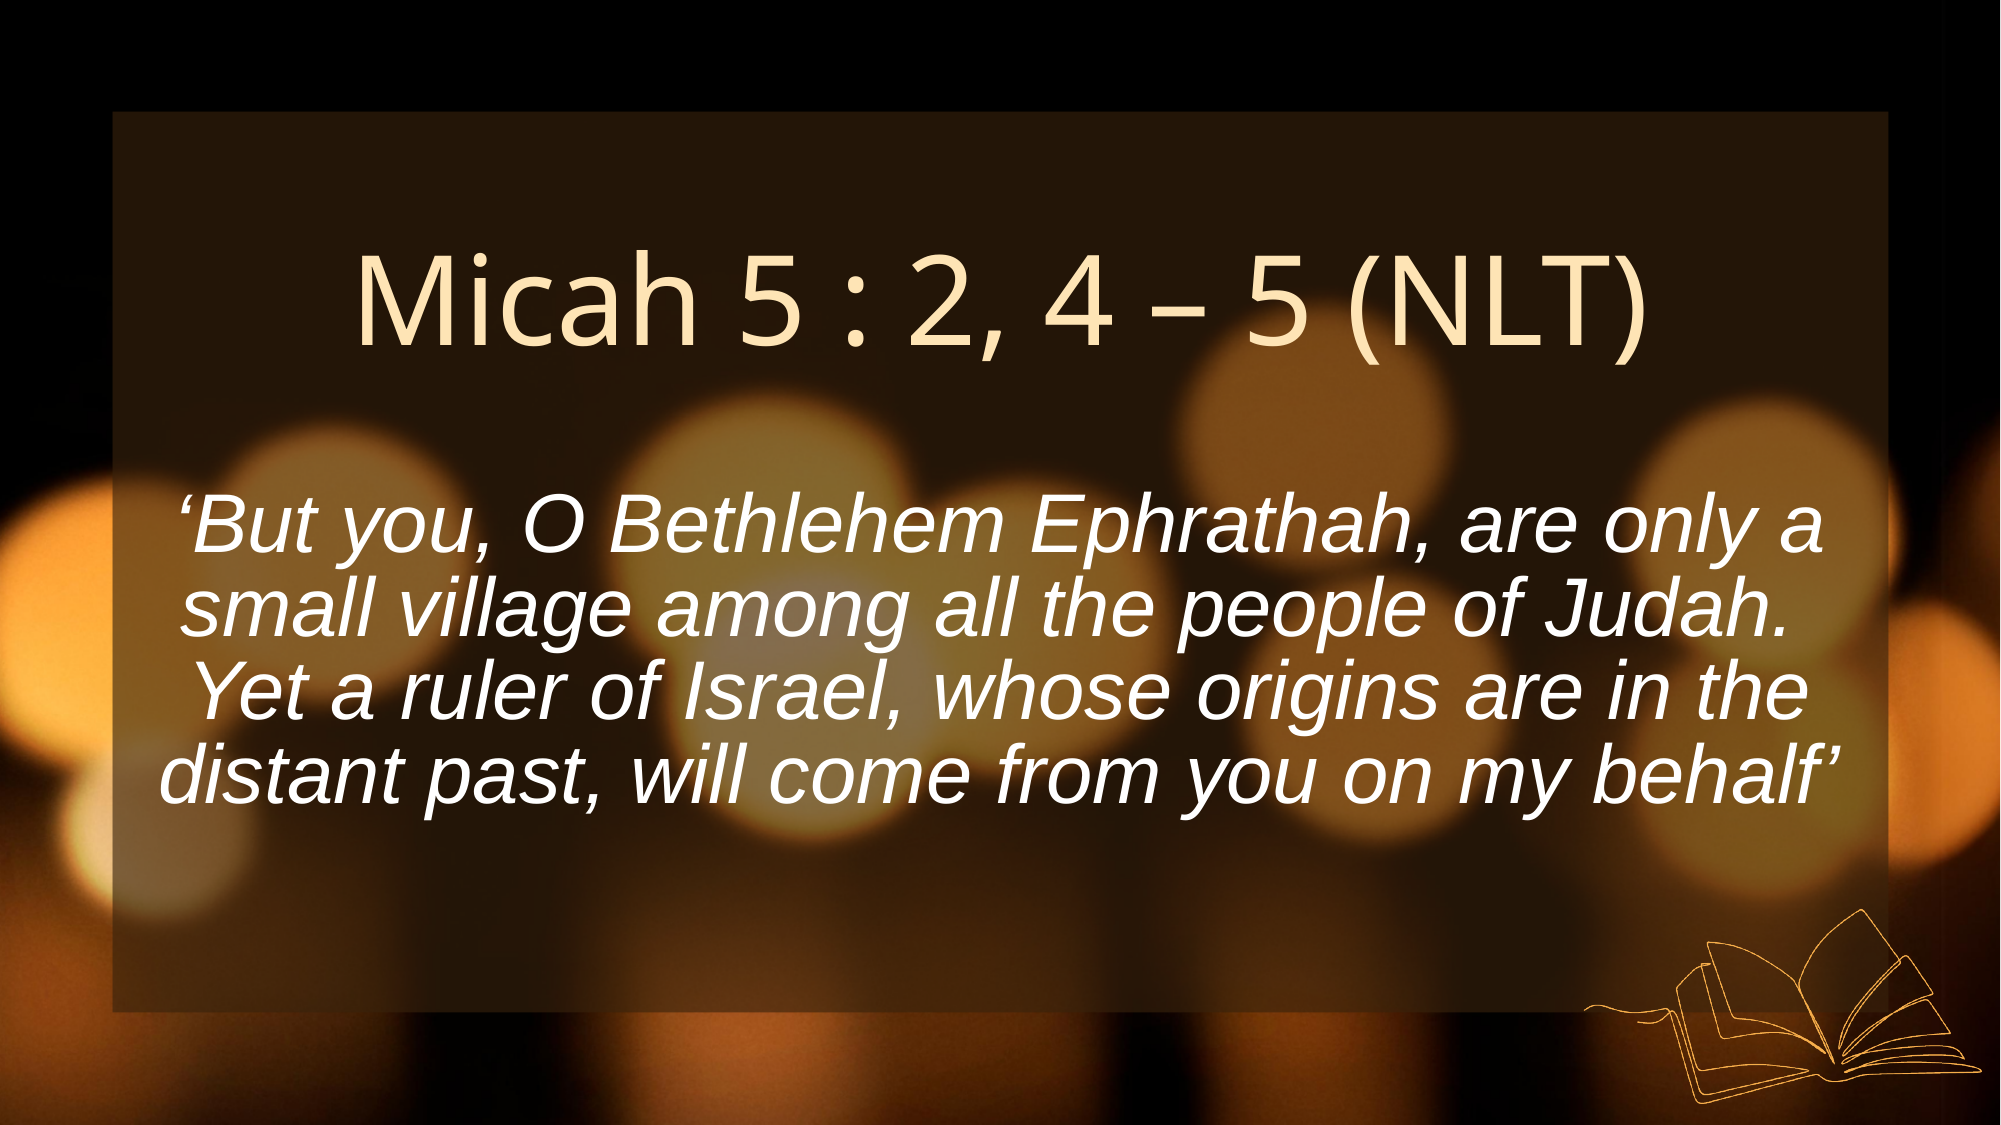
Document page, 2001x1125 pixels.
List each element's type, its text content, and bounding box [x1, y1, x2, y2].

picture [0, 0, 2001, 1125]
text_box Micah 5 : 2, 4 – 5 (NLT) [137, 154, 1863, 384]
title ‘But you, O Bethlehem Ephrathah, are only a small village among all the people of Judah. Yet a ruler of Israel, whose origins are in the distant past, will come from you on my behalf’ [137, 384, 1863, 971]
